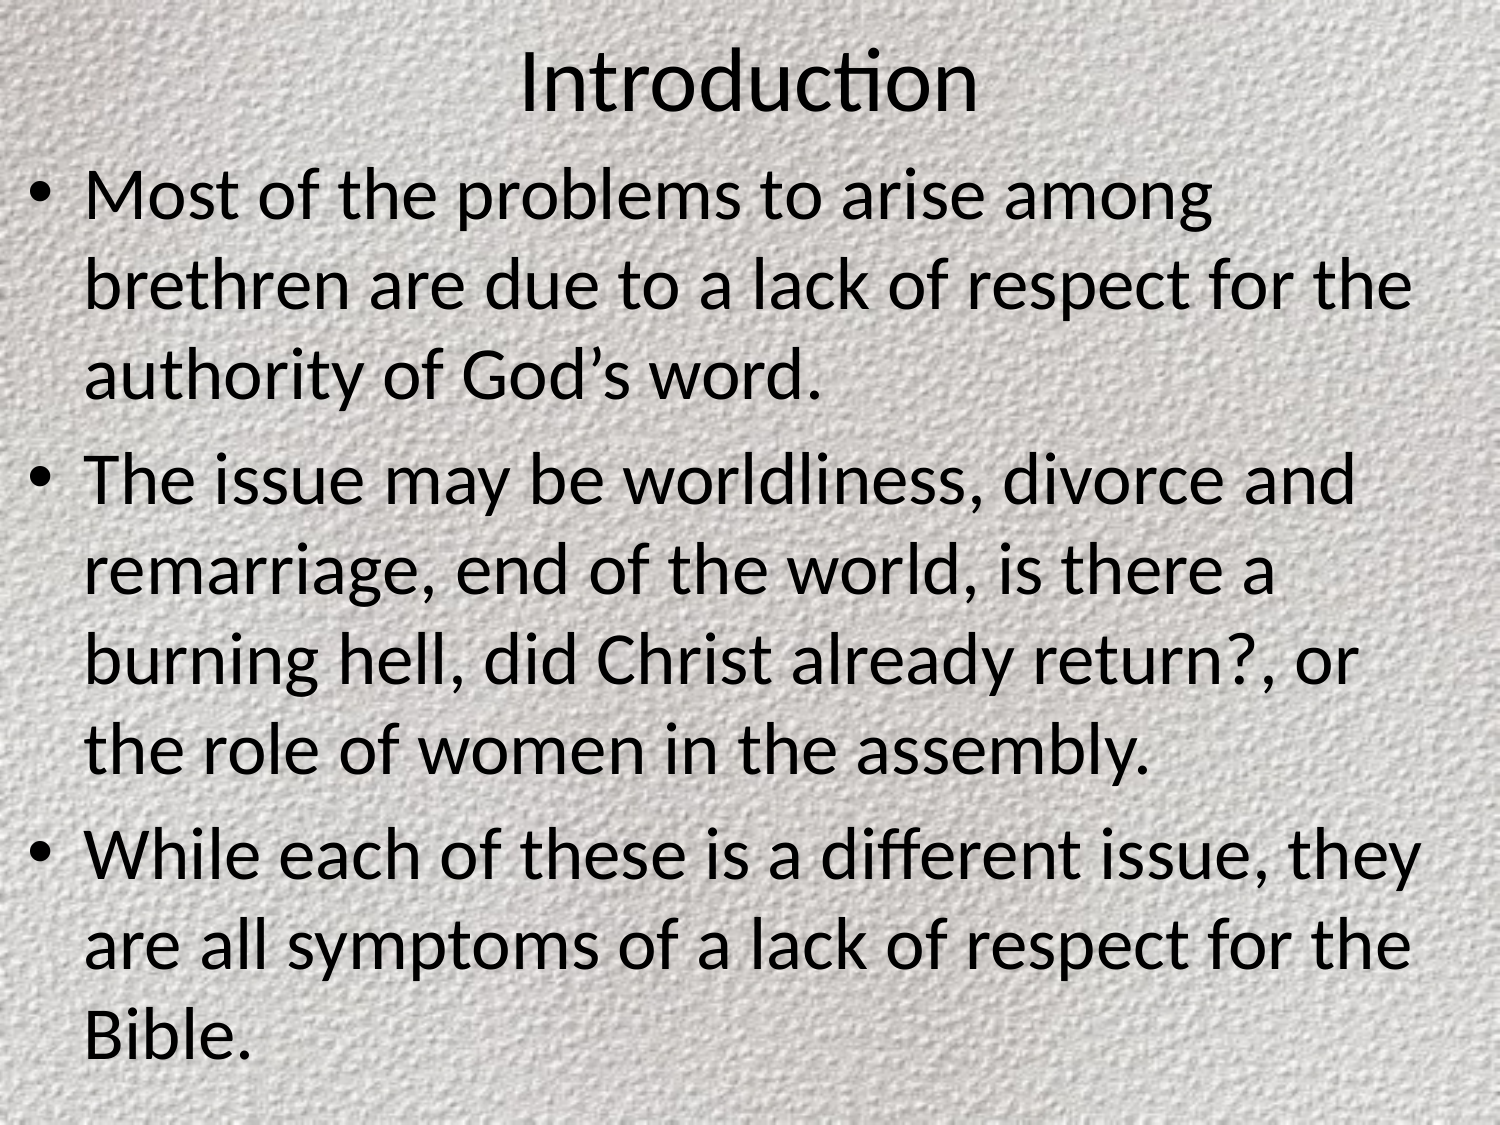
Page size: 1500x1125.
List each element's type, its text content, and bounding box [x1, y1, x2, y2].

picture [0, 0, 1500, 1125]
title Introduction [75, 0, 1425, 137]
list Most of the problems to arise among brethren are due to a lack of respect for the authority of God’s word. The issue may be worldliness, divorce and remarriage, end of the world, is there a burning hell, did Christ already return?, or the role of women in the assembly. While each of these is a different issue, they are all symptoms of a lack of respect for the Bible. [12, 137, 1488, 1113]
